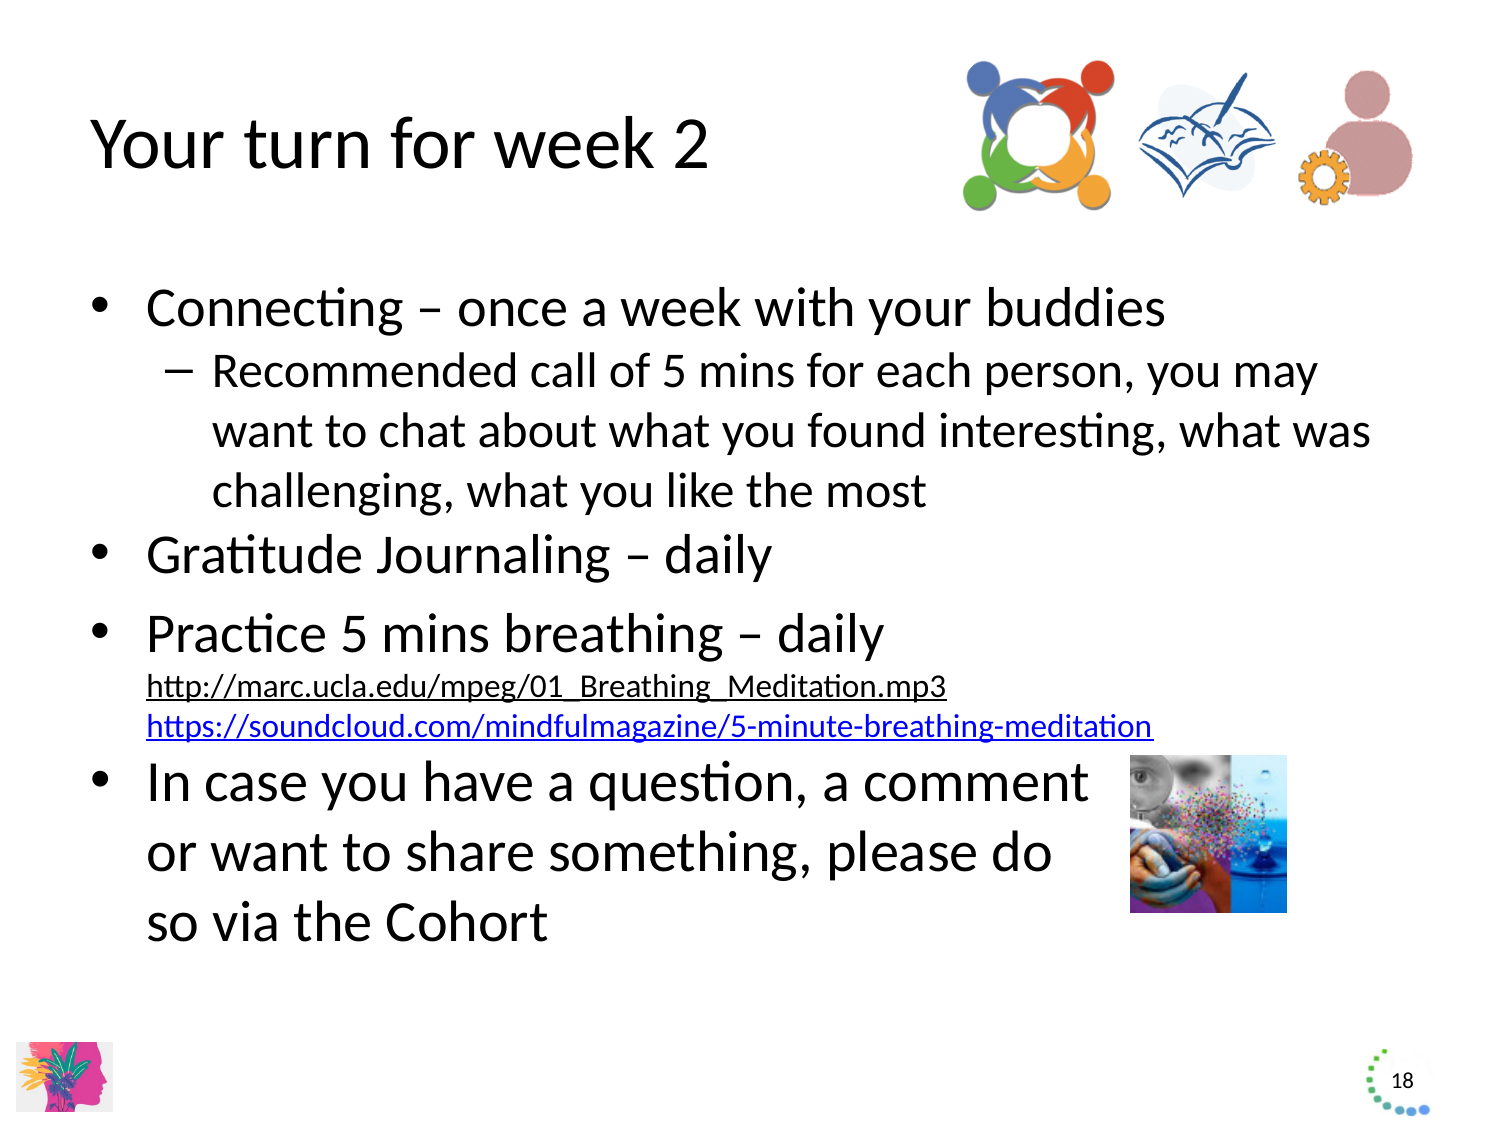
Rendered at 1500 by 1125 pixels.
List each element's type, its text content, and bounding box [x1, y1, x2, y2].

picture [1363, 1051, 1435, 1117]
title Your turn for week 2 [75, 45, 936, 233]
picture [16, 1042, 113, 1112]
list Connecting – once a week with your buddies Recommended call of 5 mins for each person, you may want to chat about what you found interesting, what was challenging, what you like the most Gratitude Journaling – daily Practice 5 mins breathing – daily http://marc.ucla.edu/mpeg/01_Breathing_Meditation.mp3 https://soundcloud.com/mindfulmagazine/5-minute-breathing-meditation In case you have a question, a comment or want to share something, please do so via the Cohort [75, 262, 1425, 1071]
picture [1130, 755, 1287, 913]
picture [902, 0, 1276, 273]
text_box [1296, 64, 1423, 215]
